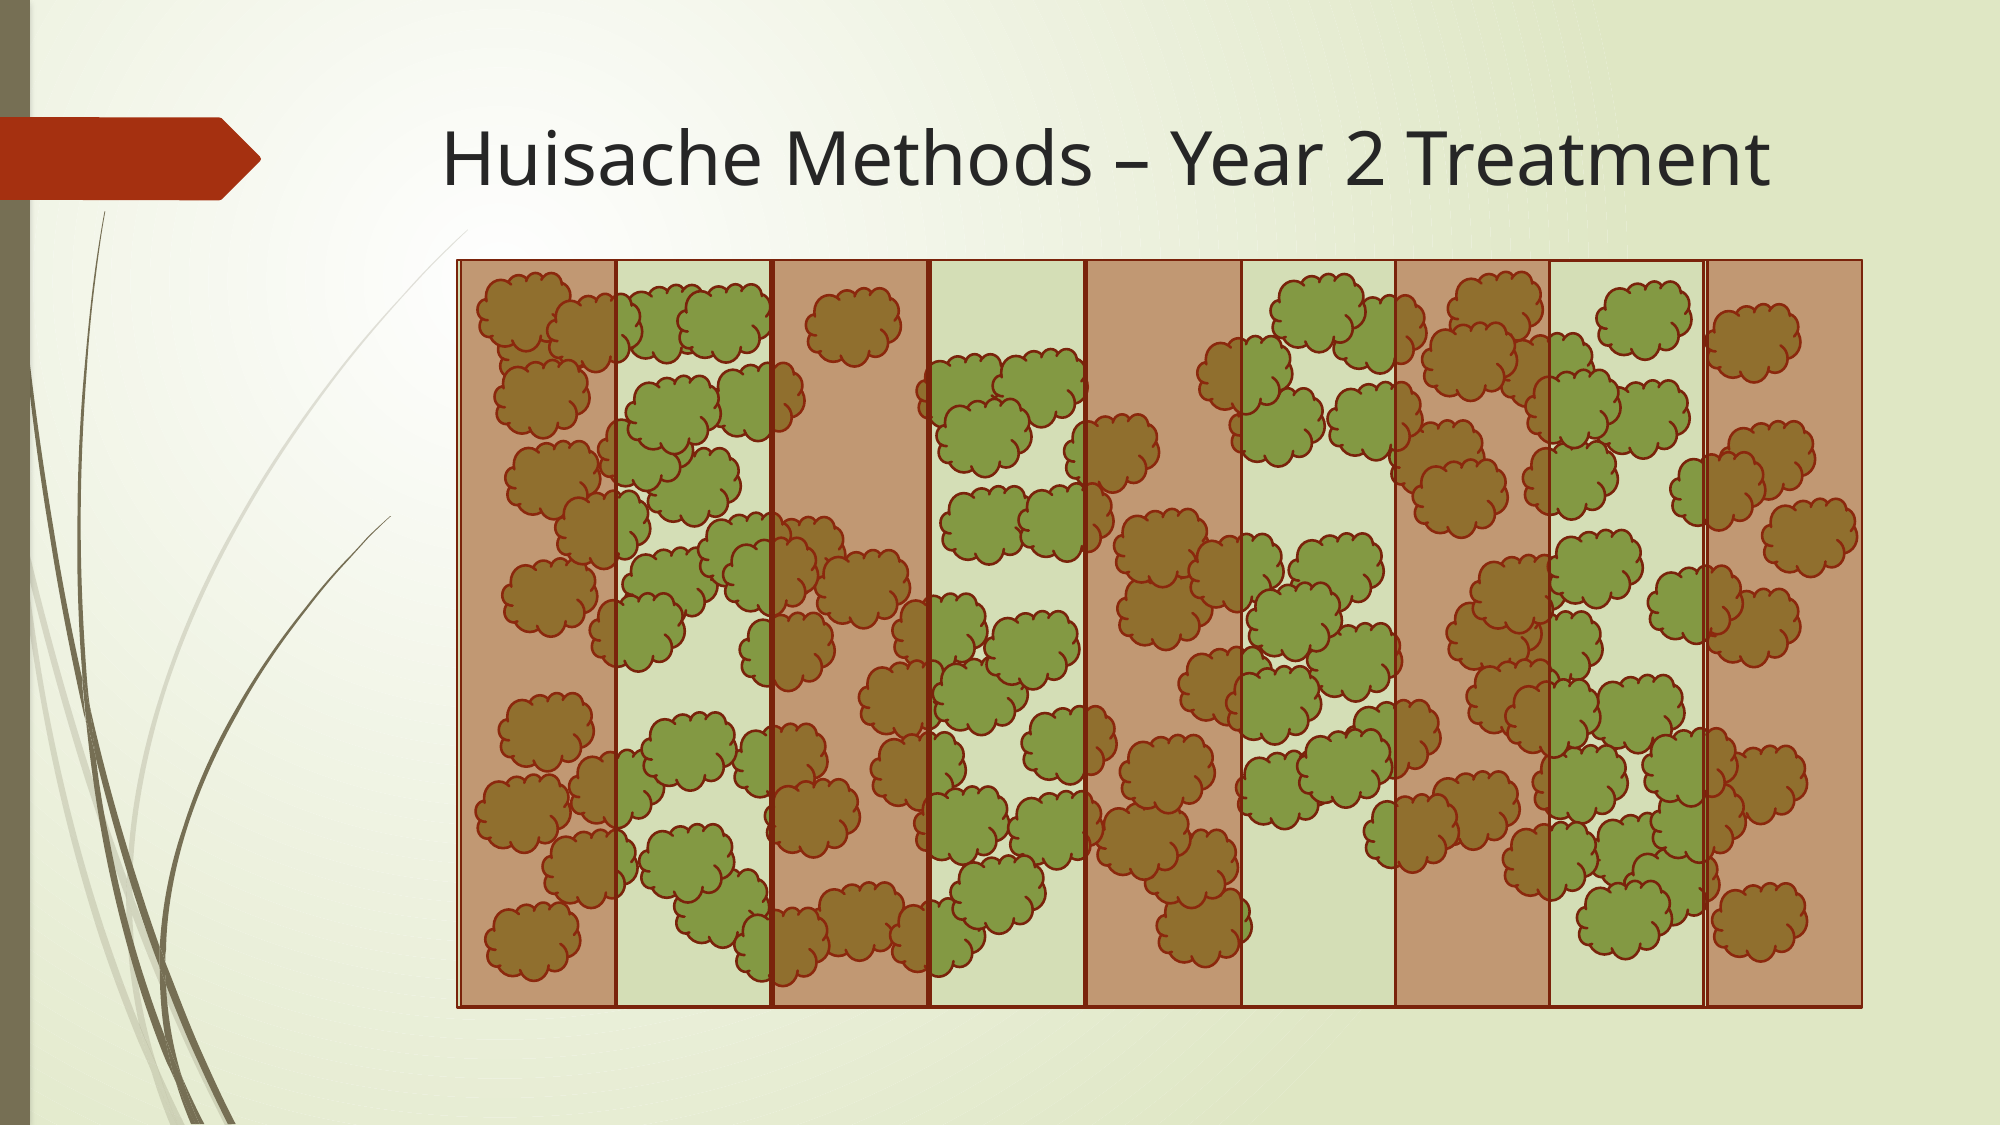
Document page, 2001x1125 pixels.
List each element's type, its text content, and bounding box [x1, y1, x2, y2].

text_box [1240, 259, 1397, 1007]
text_box [1397, 259, 1548, 1007]
text_box [1086, 259, 1240, 1007]
title Huisache Methods – Year 2 Treatment [425, 102, 1888, 313]
text_box [456, 259, 1863, 1009]
text_box [1706, 259, 1863, 1007]
text_box [929, 259, 1086, 1007]
text_box [460, 259, 615, 1007]
text_box [1548, 259, 1705, 1008]
text_box [772, 259, 929, 1007]
text_box [615, 259, 772, 1007]
